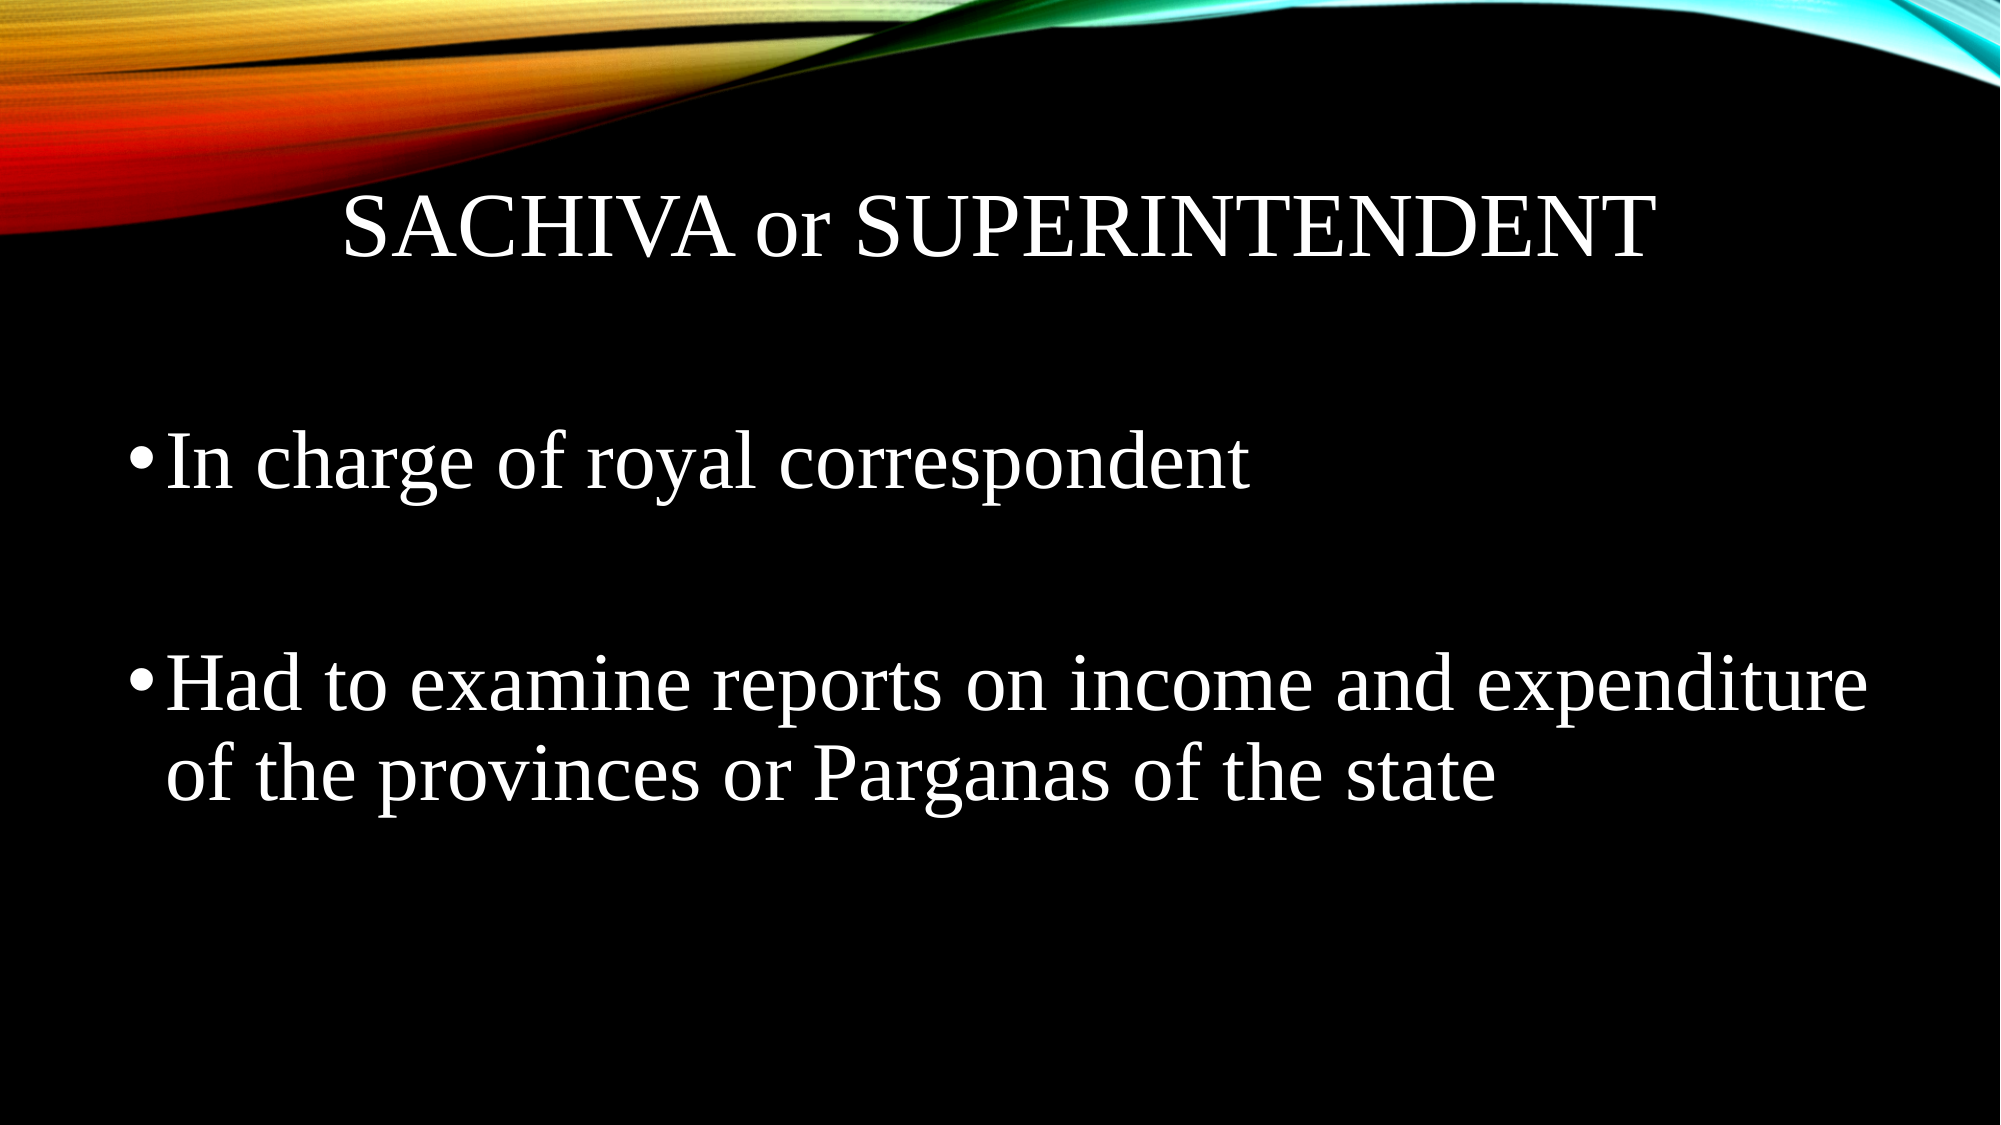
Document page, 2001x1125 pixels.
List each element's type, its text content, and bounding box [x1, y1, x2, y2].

list SACHIVA or SUPERINTENDENT In charge of royal correspondent Had to examine reports on income and expenditure of the provinces or Parganas of the state [112, 169, 1888, 1021]
picture [0, 0, 2000, 237]
